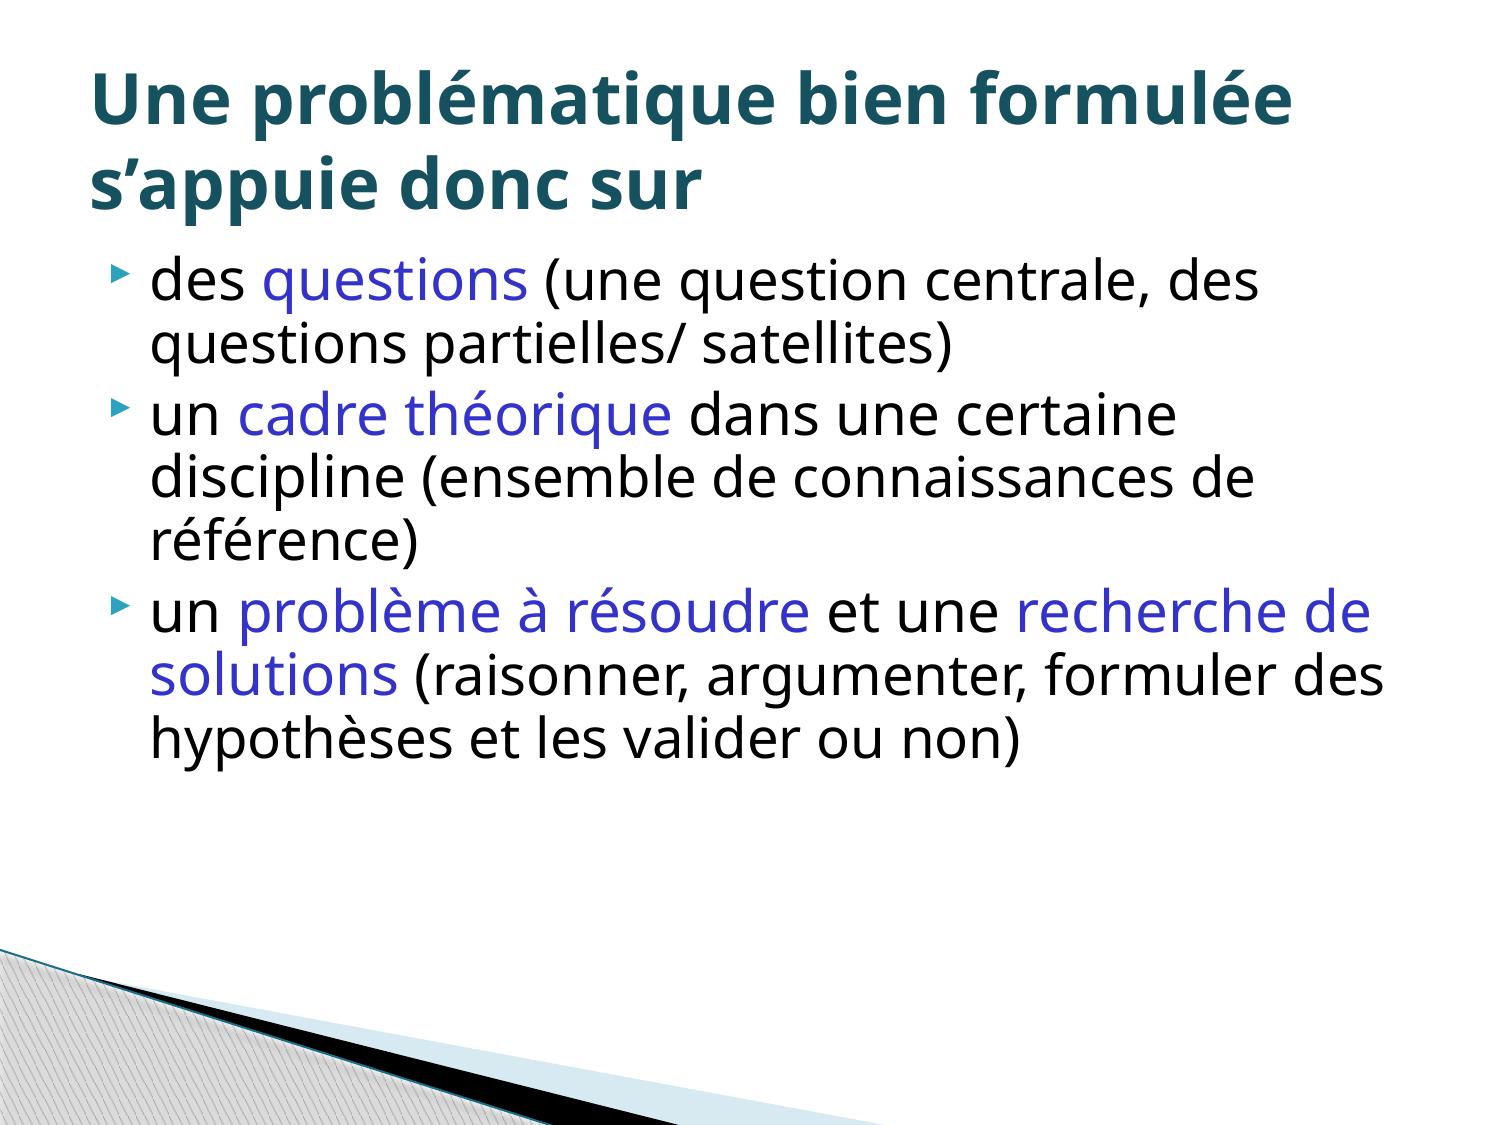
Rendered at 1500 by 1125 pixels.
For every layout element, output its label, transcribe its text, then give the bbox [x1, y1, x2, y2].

list des questions (une question centrale, des questions partielles/ satellites) un cadre théorique dans une certaine discipline (ensemble de connaissances de référence) un problème à résoudre et une recherche de solutions (raisonner, argumenter, formuler des hypothèses et les valider ou non) [75, 243, 1425, 986]
title Une problématique bien formulée s’appuie donc sur : [75, 45, 1425, 233]
